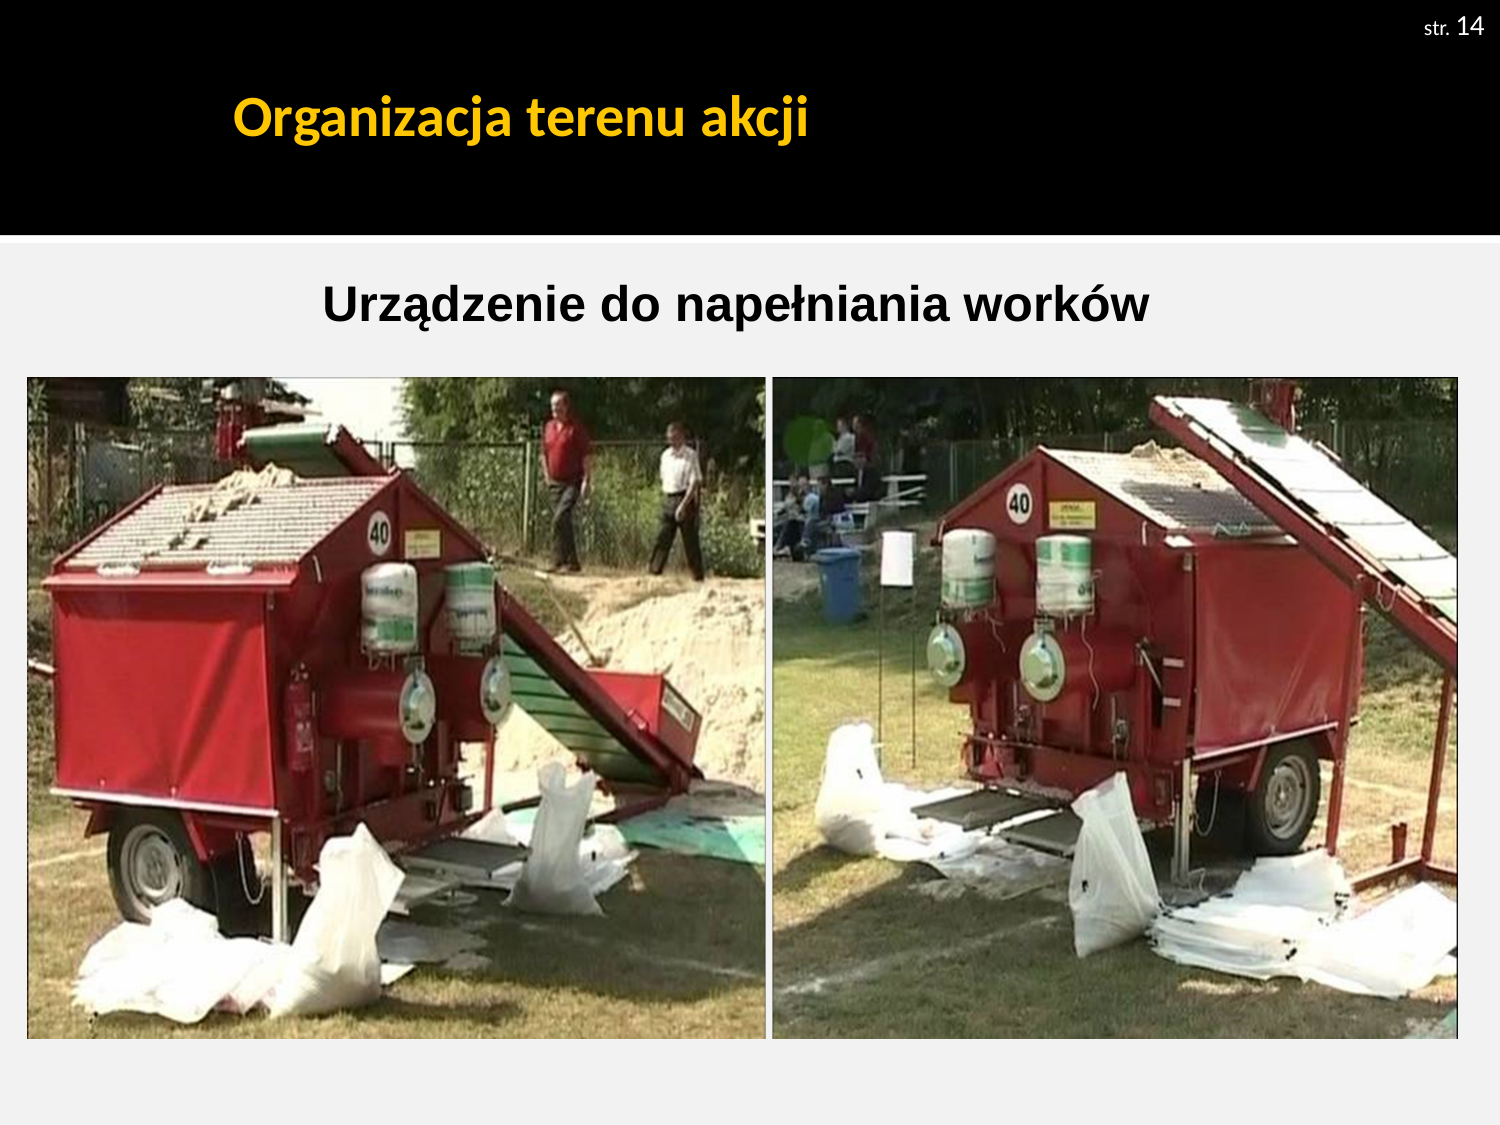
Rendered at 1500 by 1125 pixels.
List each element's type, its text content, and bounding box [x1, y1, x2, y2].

text_box Urządzenie do napełniania worków [0, 234, 1485, 363]
picture [26, 377, 1458, 1040]
title Organizacja terenu akcji [218, 41, 1388, 185]
slide_number str. 14 [1404, 0, 1500, 41]
